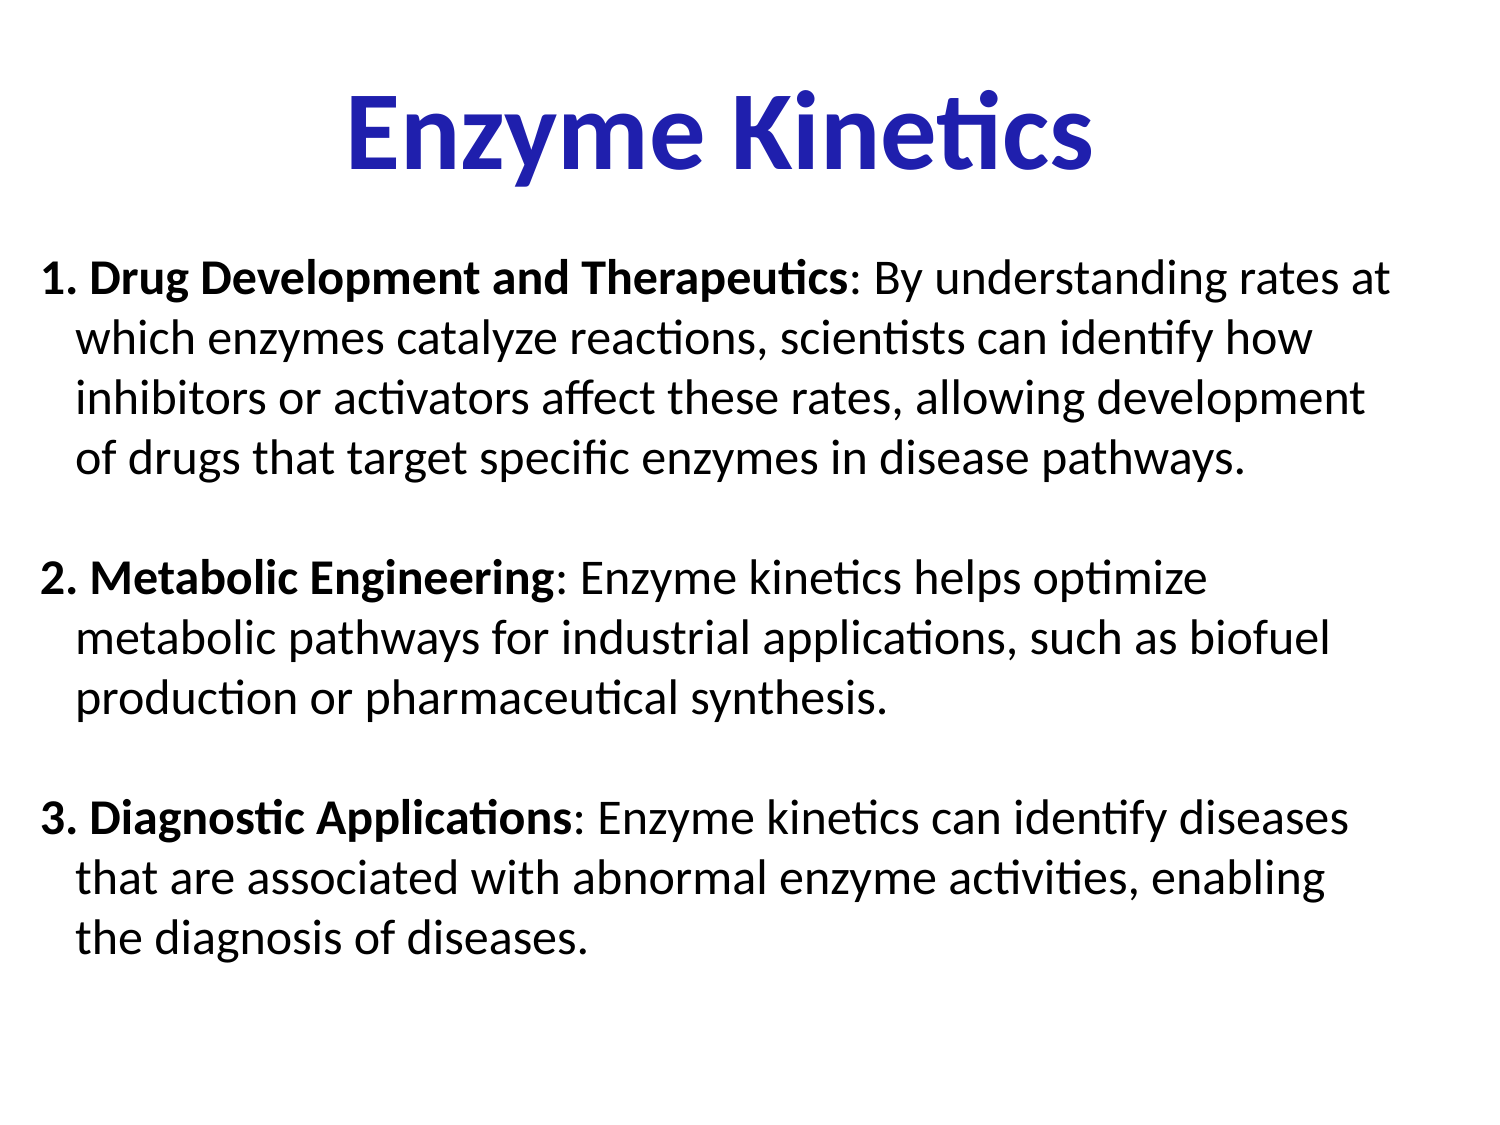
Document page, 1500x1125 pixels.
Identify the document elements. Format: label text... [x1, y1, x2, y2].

text_box Enzyme Kinetics [330, 49, 1110, 200]
text_box Drug Development and Therapeutics: By understanding rates at which enzymes catalyze reactions, scientists can identify how inhibitors or activators affect these rates, allowing development of drugs that target specific enzymes in disease pathways. Metabolic Engineering: Enzyme kinetics helps optimize metabolic pathways for industrial applications, such as biofuel production or pharmaceutical synthesis. Diagnostic Applications: Enzyme kinetics can identify diseases that are associated with abnormal enzyme activities, enabling the diagnosis of diseases. [24, 237, 1413, 973]
